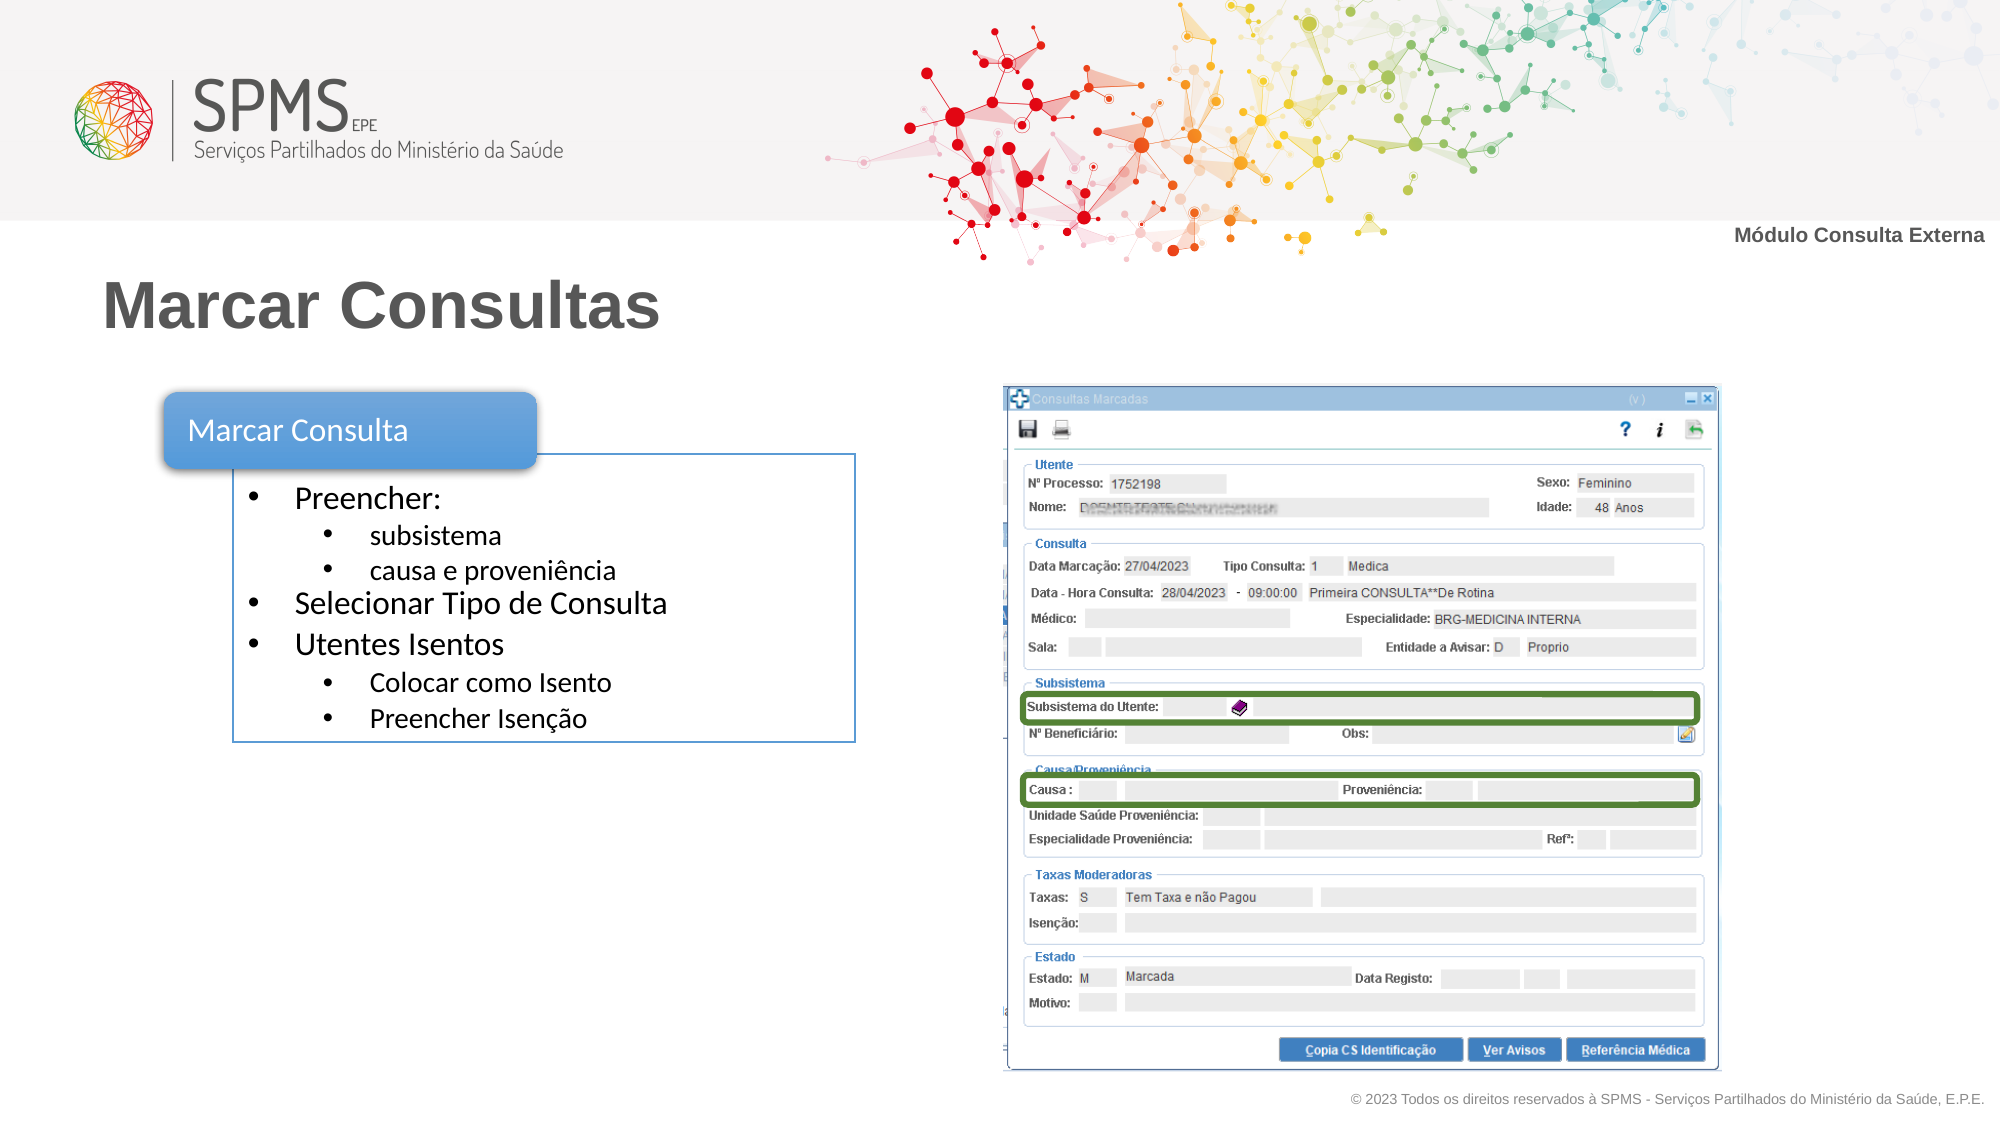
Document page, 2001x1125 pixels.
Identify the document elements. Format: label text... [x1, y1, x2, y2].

text_box Módulo Consulta Externa [1501, 204, 2000, 264]
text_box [1003, 383, 1722, 1072]
picture [0, 0, 2000, 283]
text_box Marcar Consultas [87, 264, 683, 374]
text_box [163, 391, 856, 749]
text_box © 2023 Todos os direitos reservados à SPMS - Serviços Partilhados do Ministério da Saúde, E.P.E. [977, 1068, 2000, 1125]
